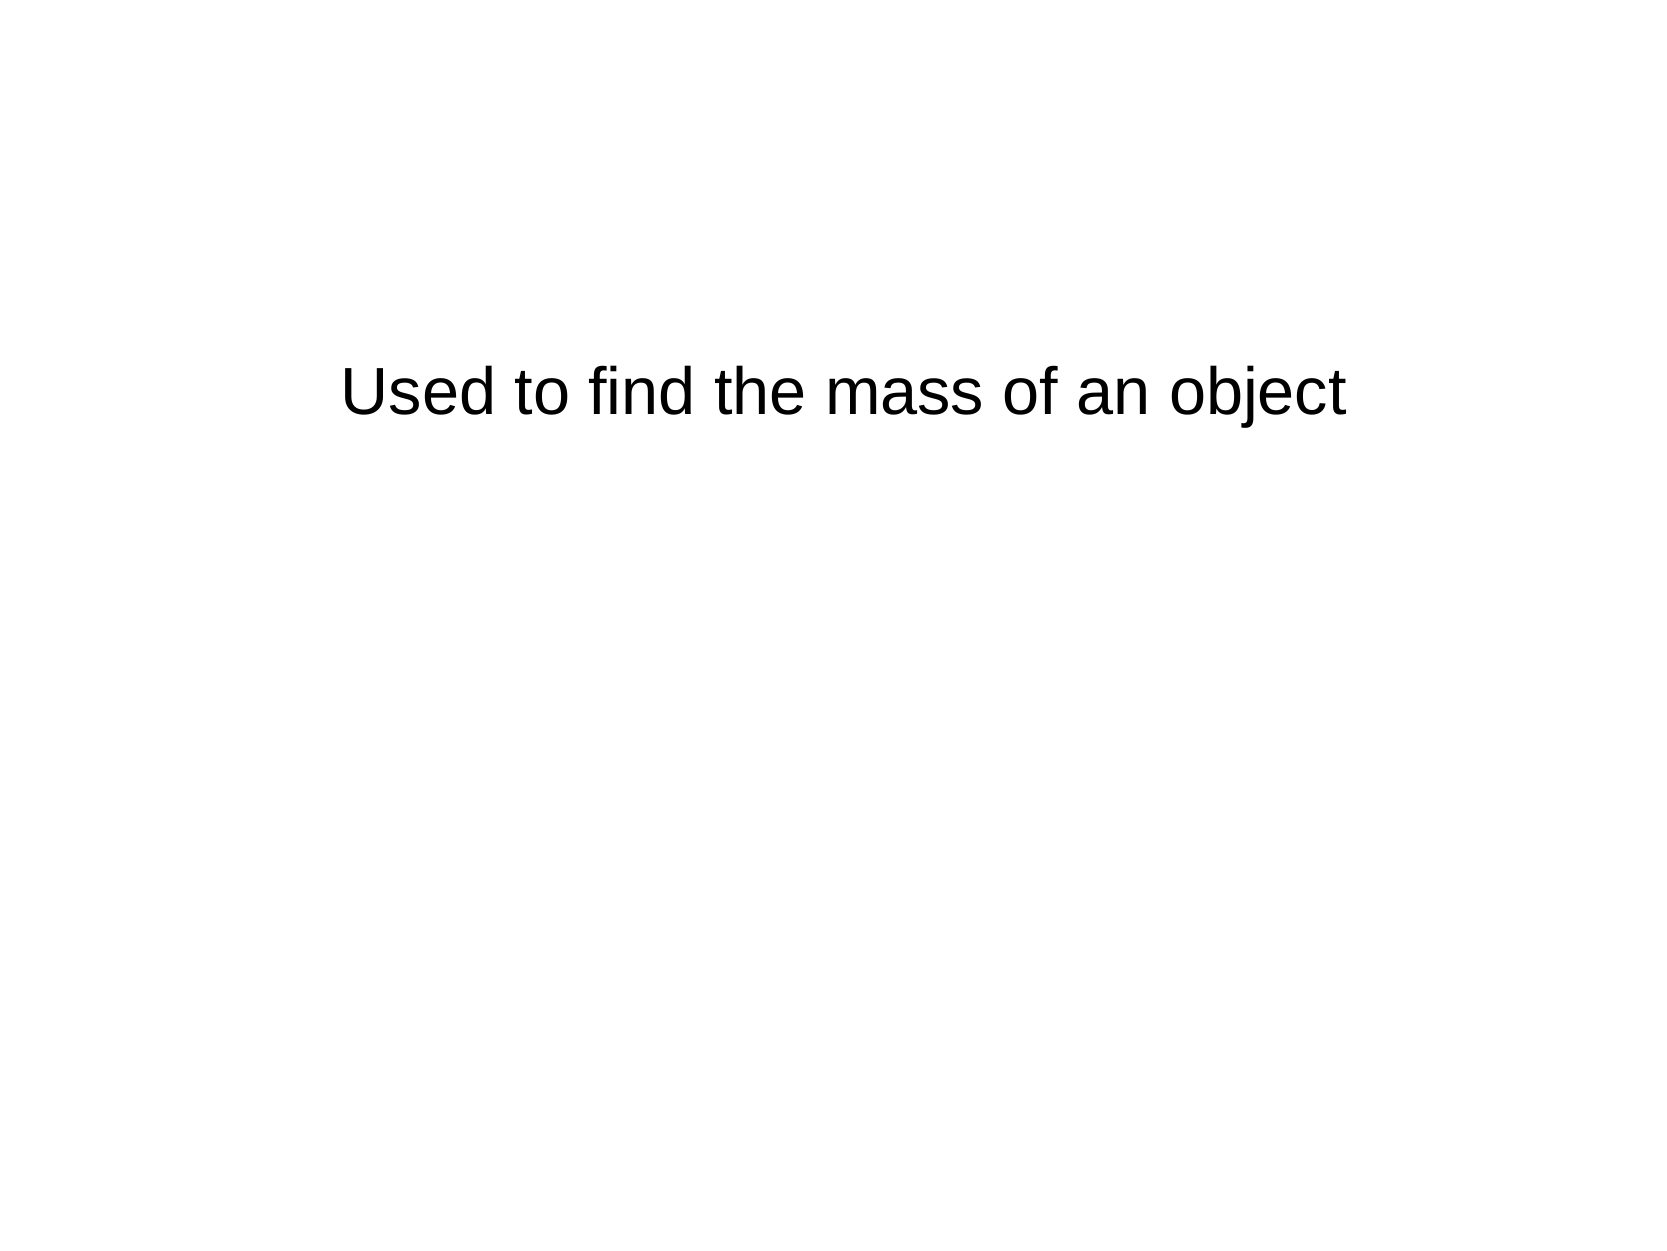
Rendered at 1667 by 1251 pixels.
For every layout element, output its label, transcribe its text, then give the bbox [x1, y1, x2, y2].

list Used to find the mass of an object [60, 332, 1628, 433]
